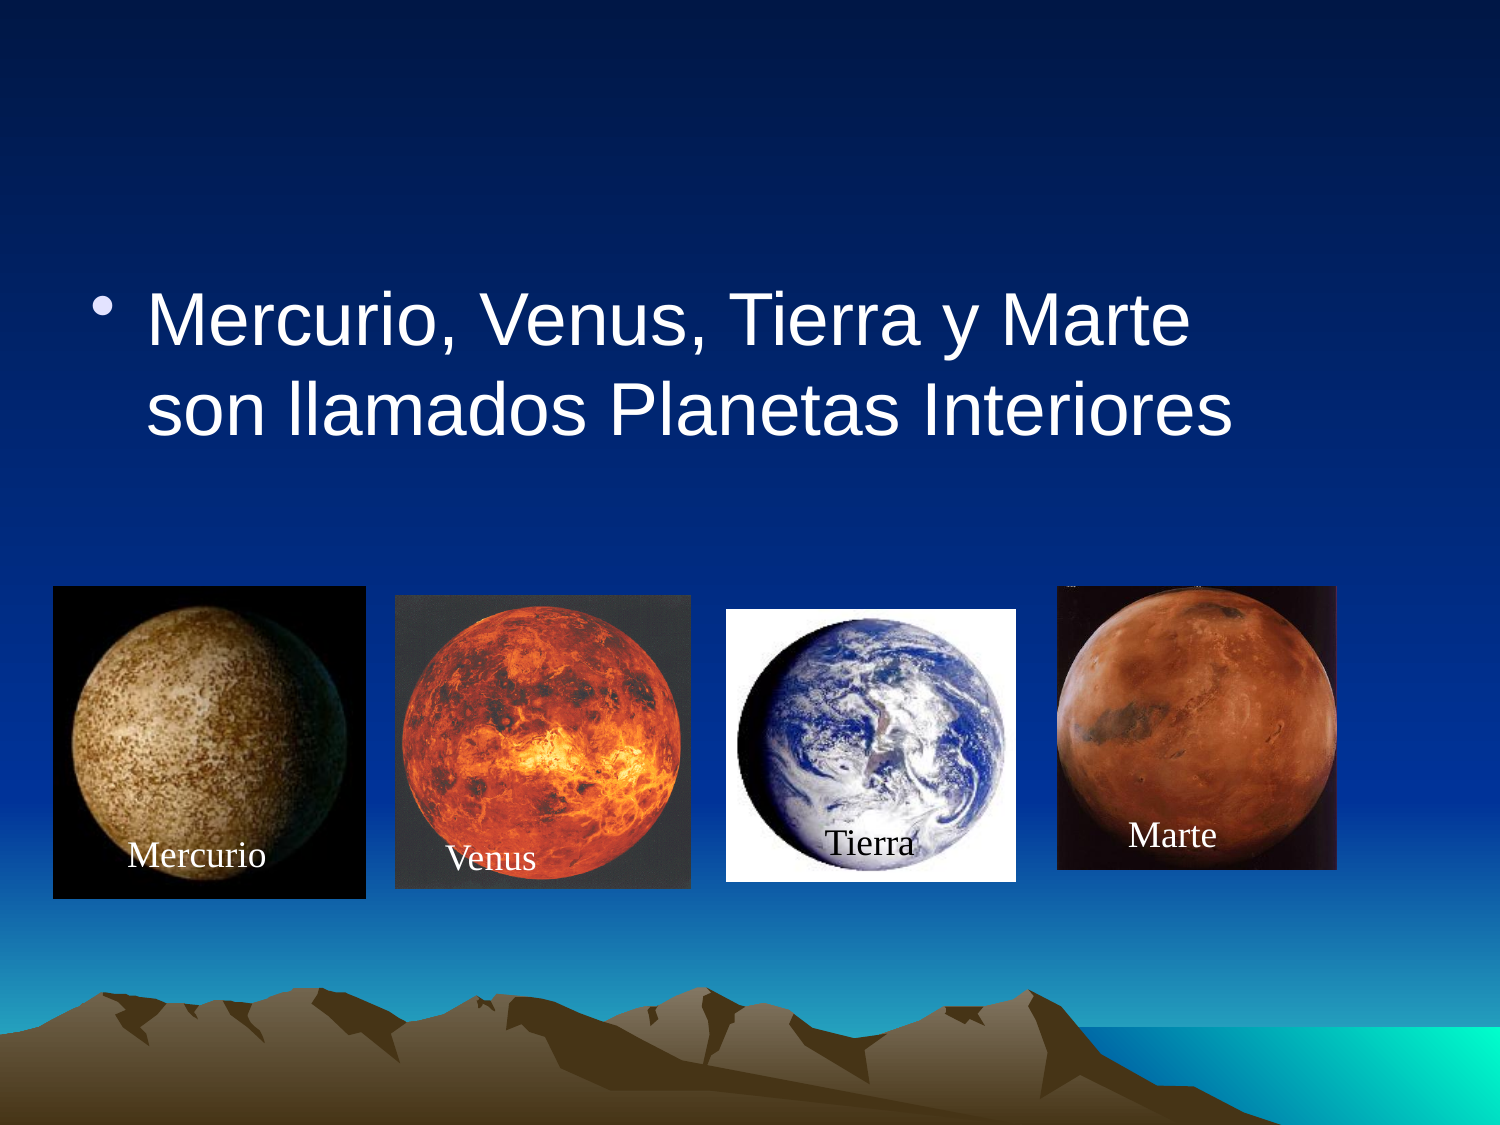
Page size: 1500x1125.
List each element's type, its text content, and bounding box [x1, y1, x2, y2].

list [52, 585, 366, 899]
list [395, 595, 692, 889]
picture [1056, 585, 1337, 870]
picture [726, 609, 1016, 882]
list Mercurio, Venus, Tierra y Marte son llamados Planetas Interiores [74, 262, 1341, 1001]
